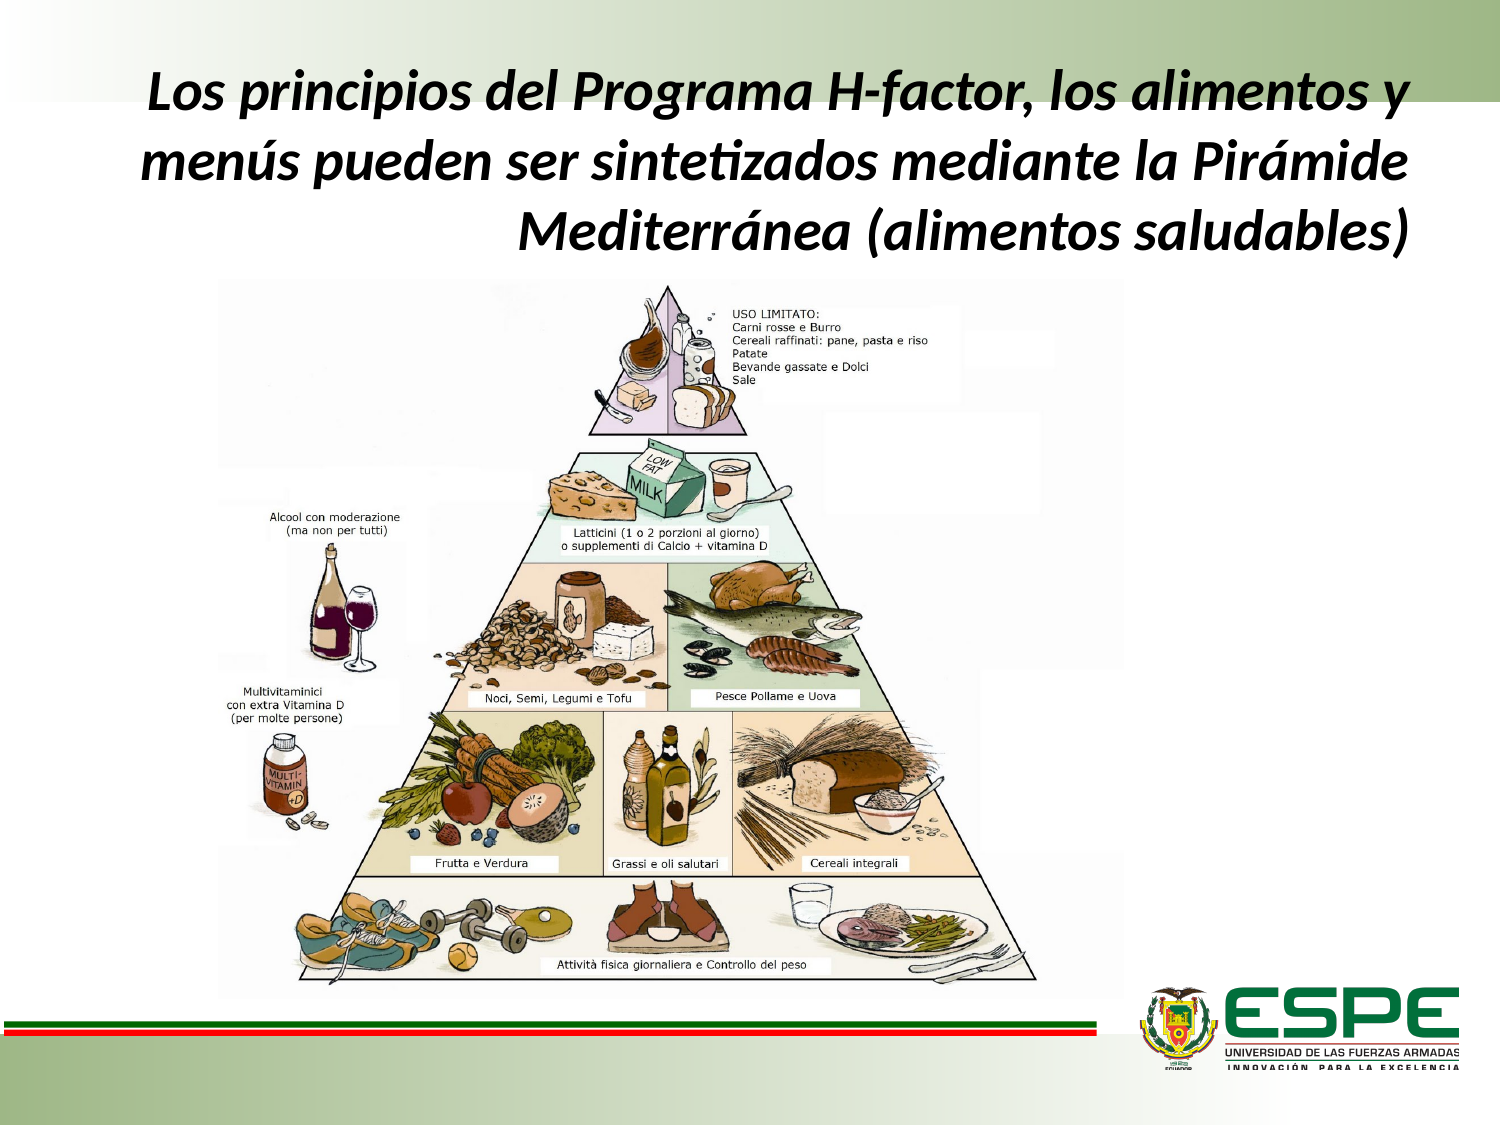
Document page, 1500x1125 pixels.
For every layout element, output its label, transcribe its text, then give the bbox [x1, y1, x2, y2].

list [218, 278, 1125, 1000]
title Los principios del Programa H-factor, los alimentos y menús pueden ser sintetizados mediante la Pirámide Mediterránea (alimentos saludables) [75, 45, 1425, 233]
